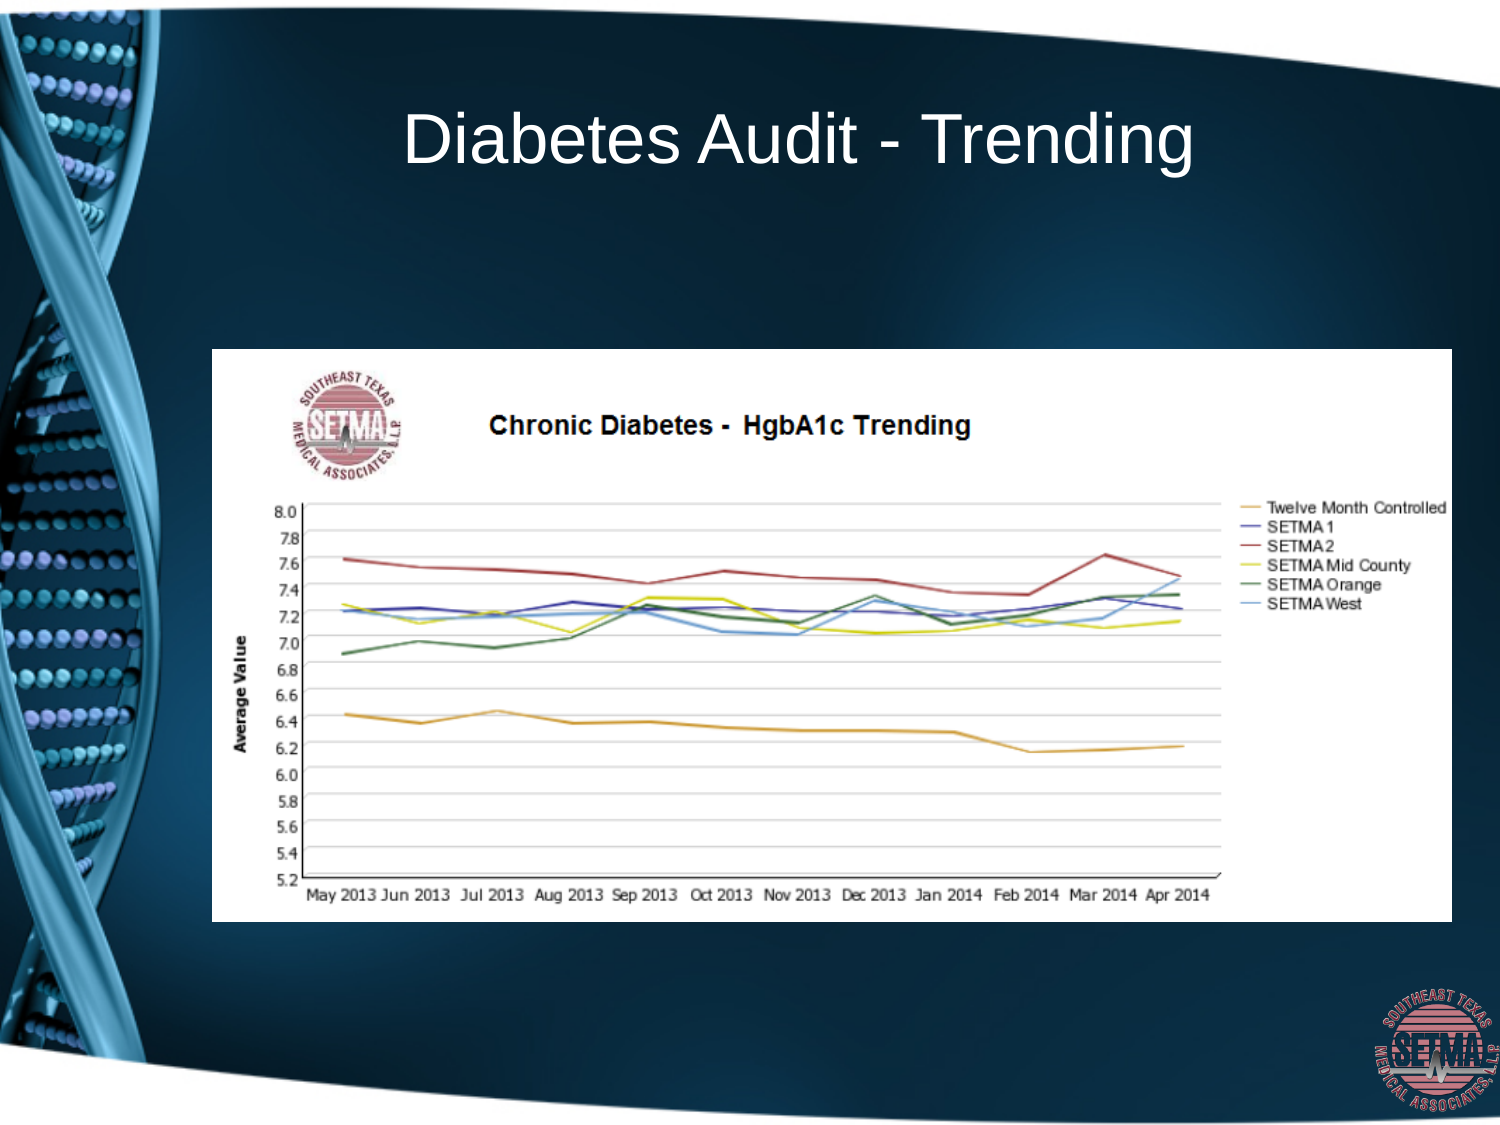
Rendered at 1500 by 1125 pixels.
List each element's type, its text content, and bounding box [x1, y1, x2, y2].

title Diabetes Audit - Trending [157, 22, 1442, 249]
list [212, 349, 1452, 922]
picture [0, 0, 1500, 1125]
